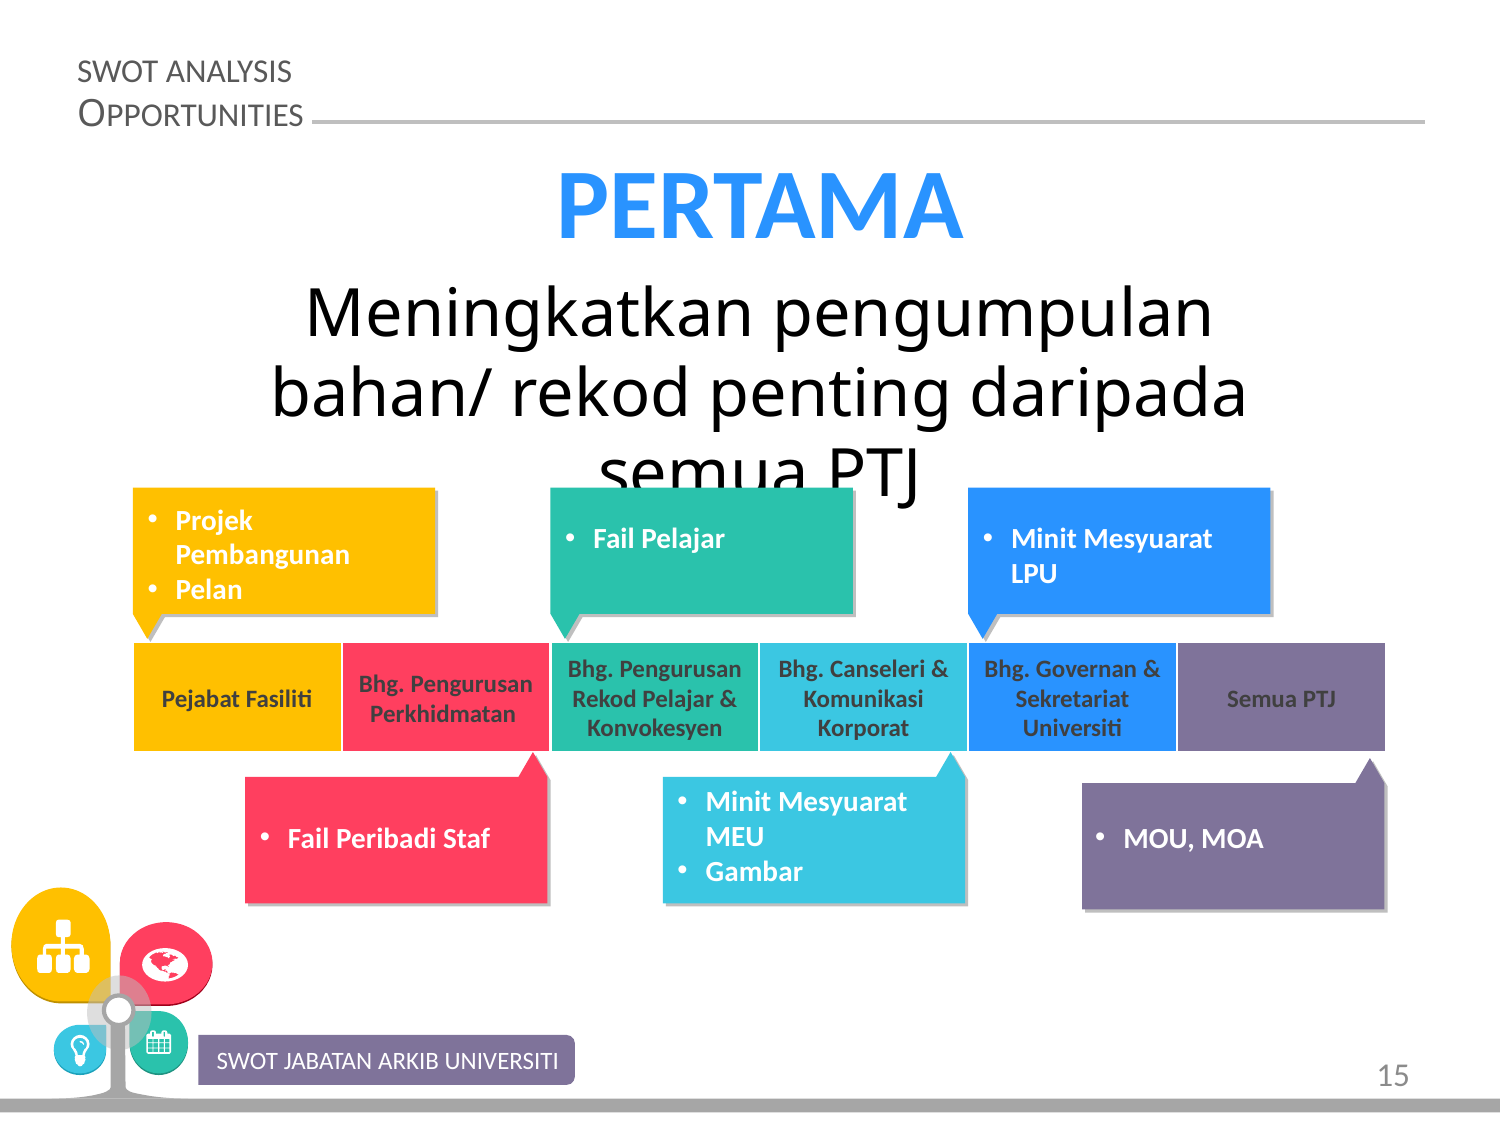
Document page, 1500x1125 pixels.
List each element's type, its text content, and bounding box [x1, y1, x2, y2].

text_box SWOT ANALYSIS OPPORTUNITIES [62, 41, 375, 142]
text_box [132, 487, 1388, 913]
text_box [0, 887, 1500, 1113]
text_box PERTAMA [556, 137, 964, 259]
text_box Meningkatkan pengumpulan bahan/ rekod penting daripada semua PTJ [191, 262, 1329, 485]
